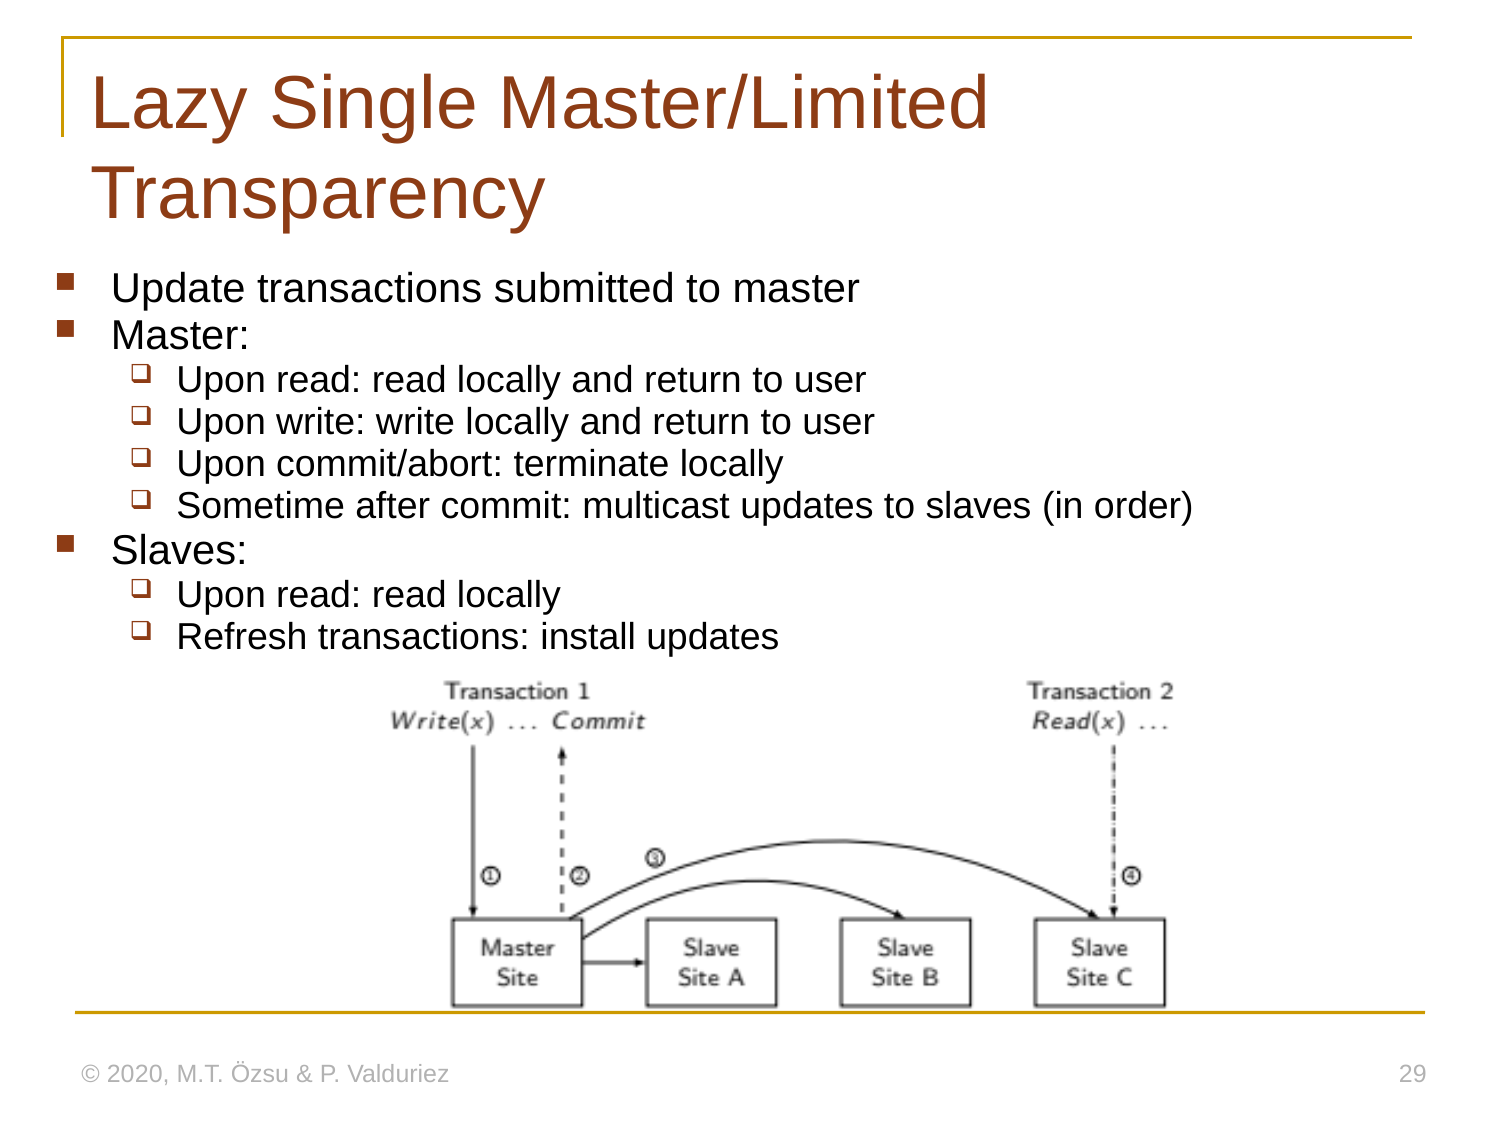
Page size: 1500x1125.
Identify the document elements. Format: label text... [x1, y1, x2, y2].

picture [371, 663, 1199, 1012]
title Lazy Single Master/Limited Transparency [74, 45, 1426, 233]
footer © 2020, M.T. Özsu & P. Valduriez [66, 1042, 573, 1103]
list Update transactions submitted to master Master: Upon read: read locally and return to user Upon write: write locally and return to user Upon commit/abort: terminate locally Sometime after commit: multicast updates to slaves (in order) Slaves: Upon read: read locally Refresh transactions: install updates [39, 263, 1458, 664]
slide_number 29 [1104, 1042, 1442, 1103]
